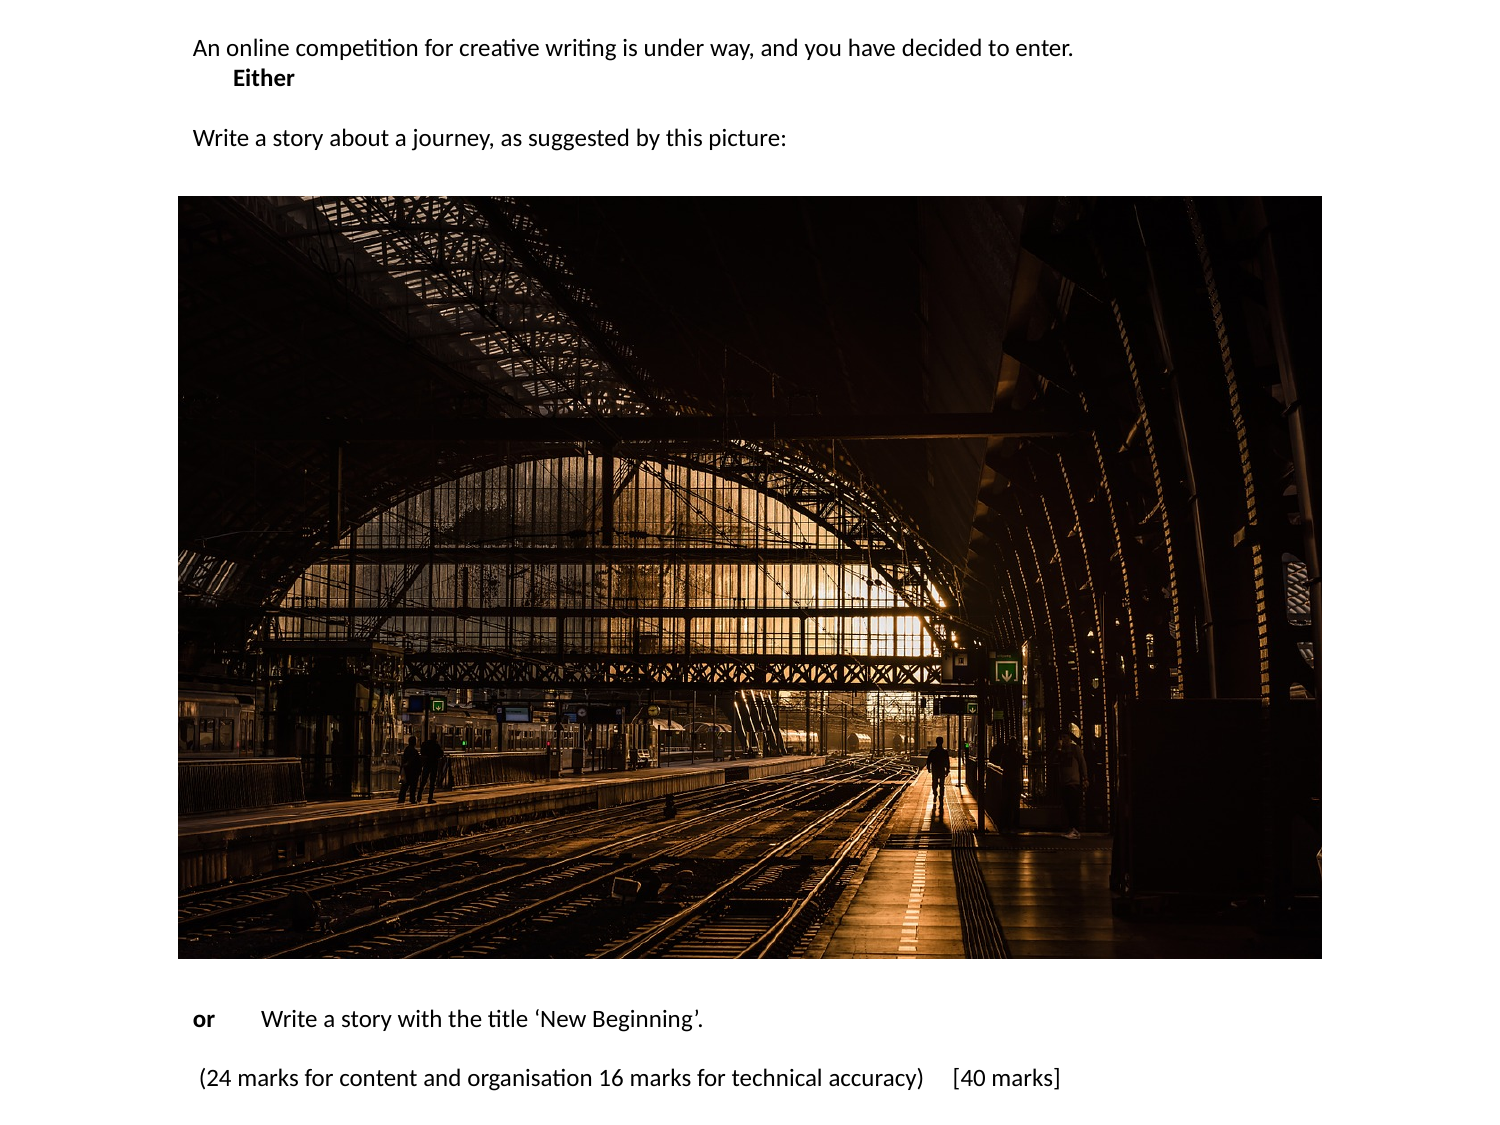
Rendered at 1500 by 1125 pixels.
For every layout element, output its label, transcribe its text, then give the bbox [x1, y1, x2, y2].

text_box or Write a story with the title ‘New Beginning’. (24 marks for content and organisation 16 marks for technical accuracy) [40 marks] [178, 964, 1322, 1100]
text_box An online competition for creative writing is under way, and you have decided to enter. Either Write a story about a journey, as suggested by this picture: [178, 23, 1322, 189]
picture [178, 196, 1322, 959]
